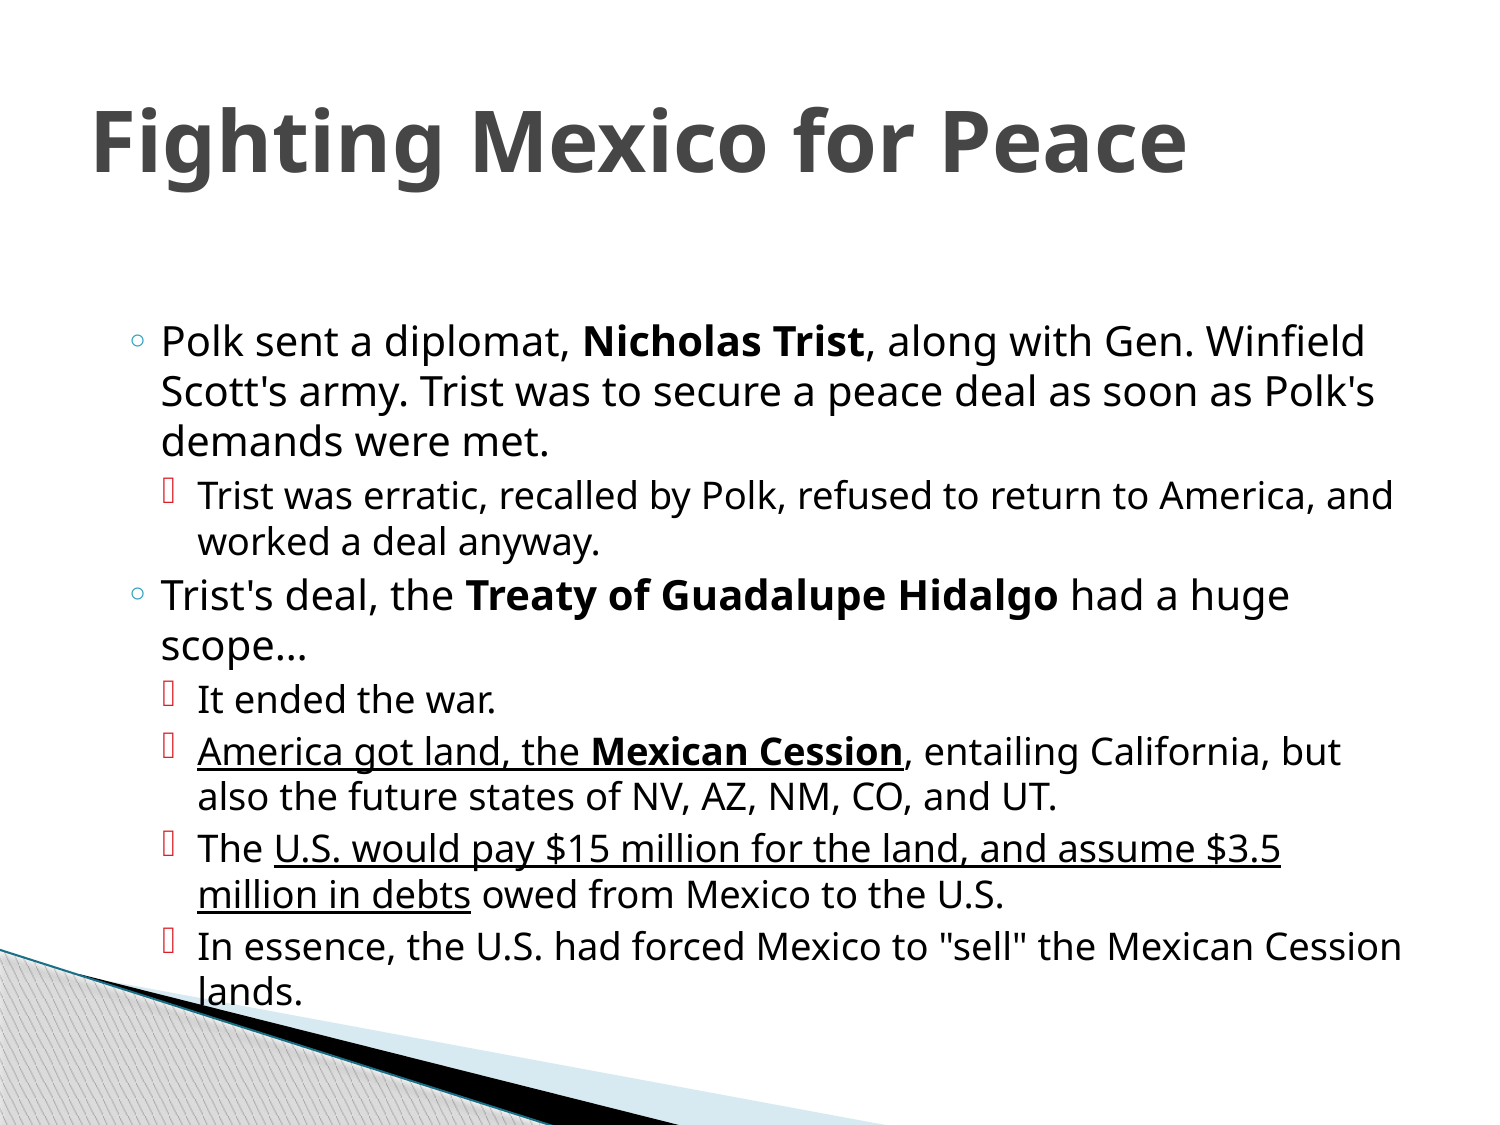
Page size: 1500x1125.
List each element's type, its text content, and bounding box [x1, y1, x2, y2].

list Polk sent a diplomat, Nicholas Trist, along with Gen. Winfield Scott's army. Trist was to secure a peace deal as soon as Polk's demands were met. Trist was erratic, recalled by Polk, refused to return to America, and worked a deal anyway. Trist's deal, the Treaty of Guadalupe Hidalgo had a huge scope… It ended the war. America got land, the Mexican Cession, entailing California, but also the future states of NV, AZ, NM, CO, and UT. The U.S. would pay $15 million for the land, and assume $3.5 million in debts owed from Mexico to the U.S. In essence, the U.S. had forced Mexico to "sell" the Mexican Cession lands. [50, 243, 1425, 1025]
title Fighting Mexico for Peace [75, 45, 1425, 233]
